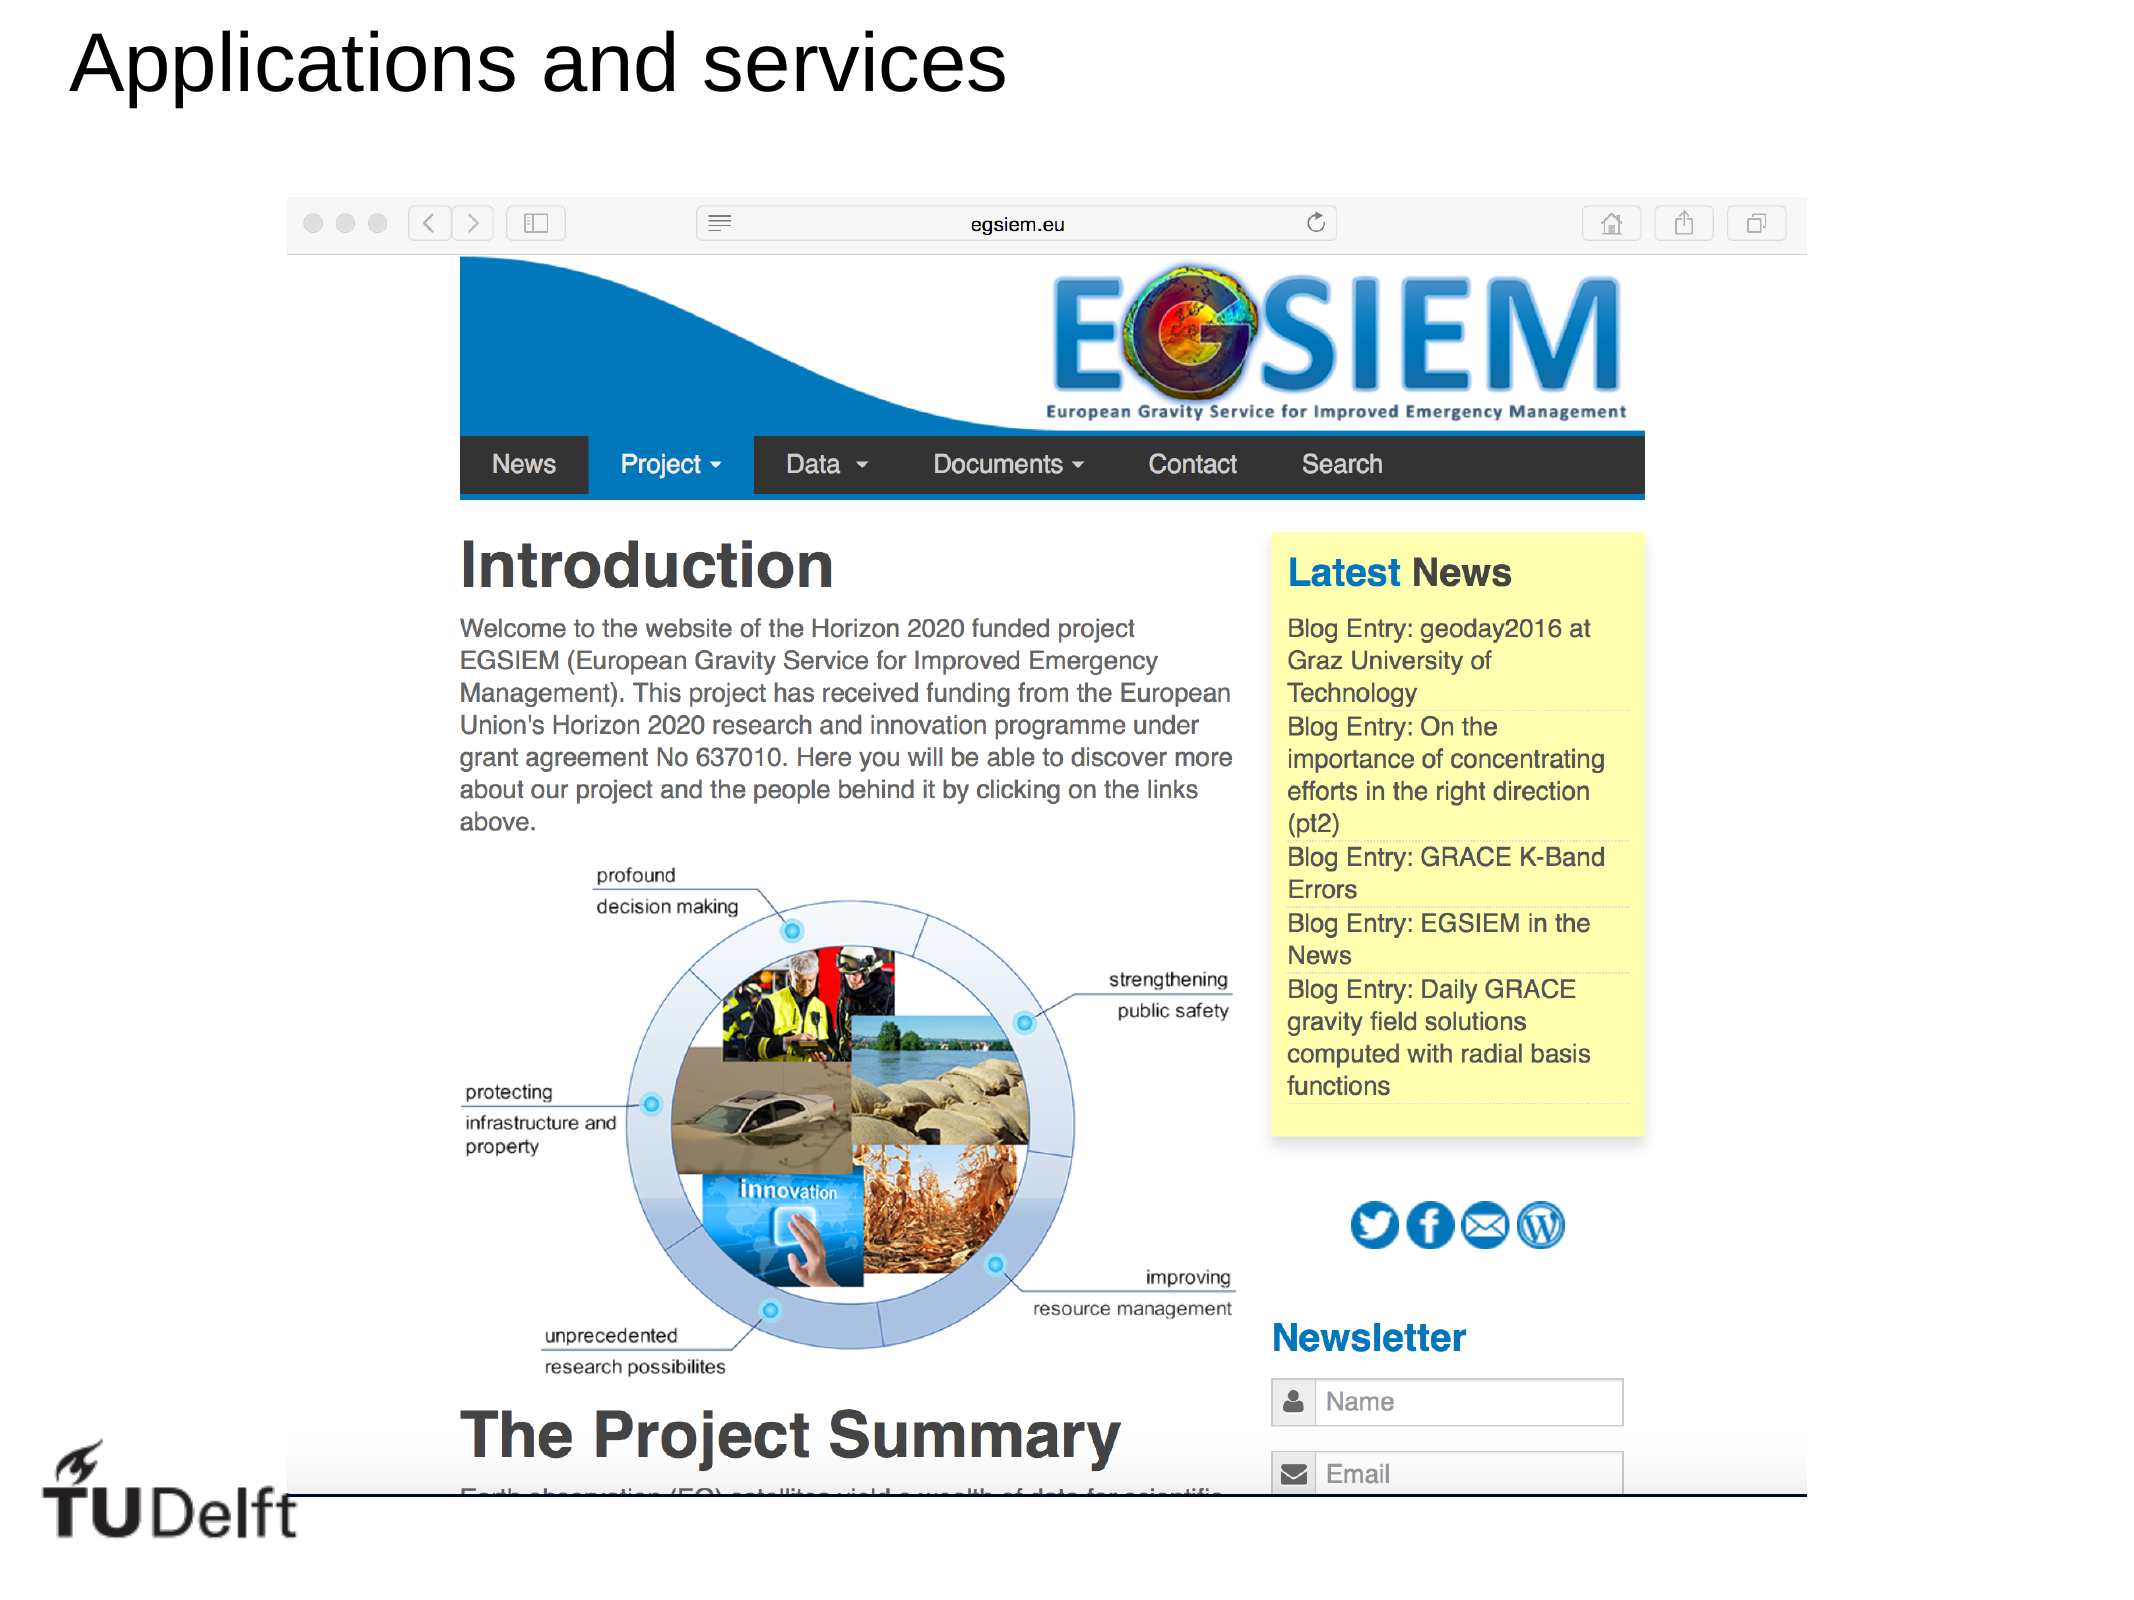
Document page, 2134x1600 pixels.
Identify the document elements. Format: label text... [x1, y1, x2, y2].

picture [286, 197, 1808, 1498]
text_box Applications and services [54, 0, 2134, 214]
